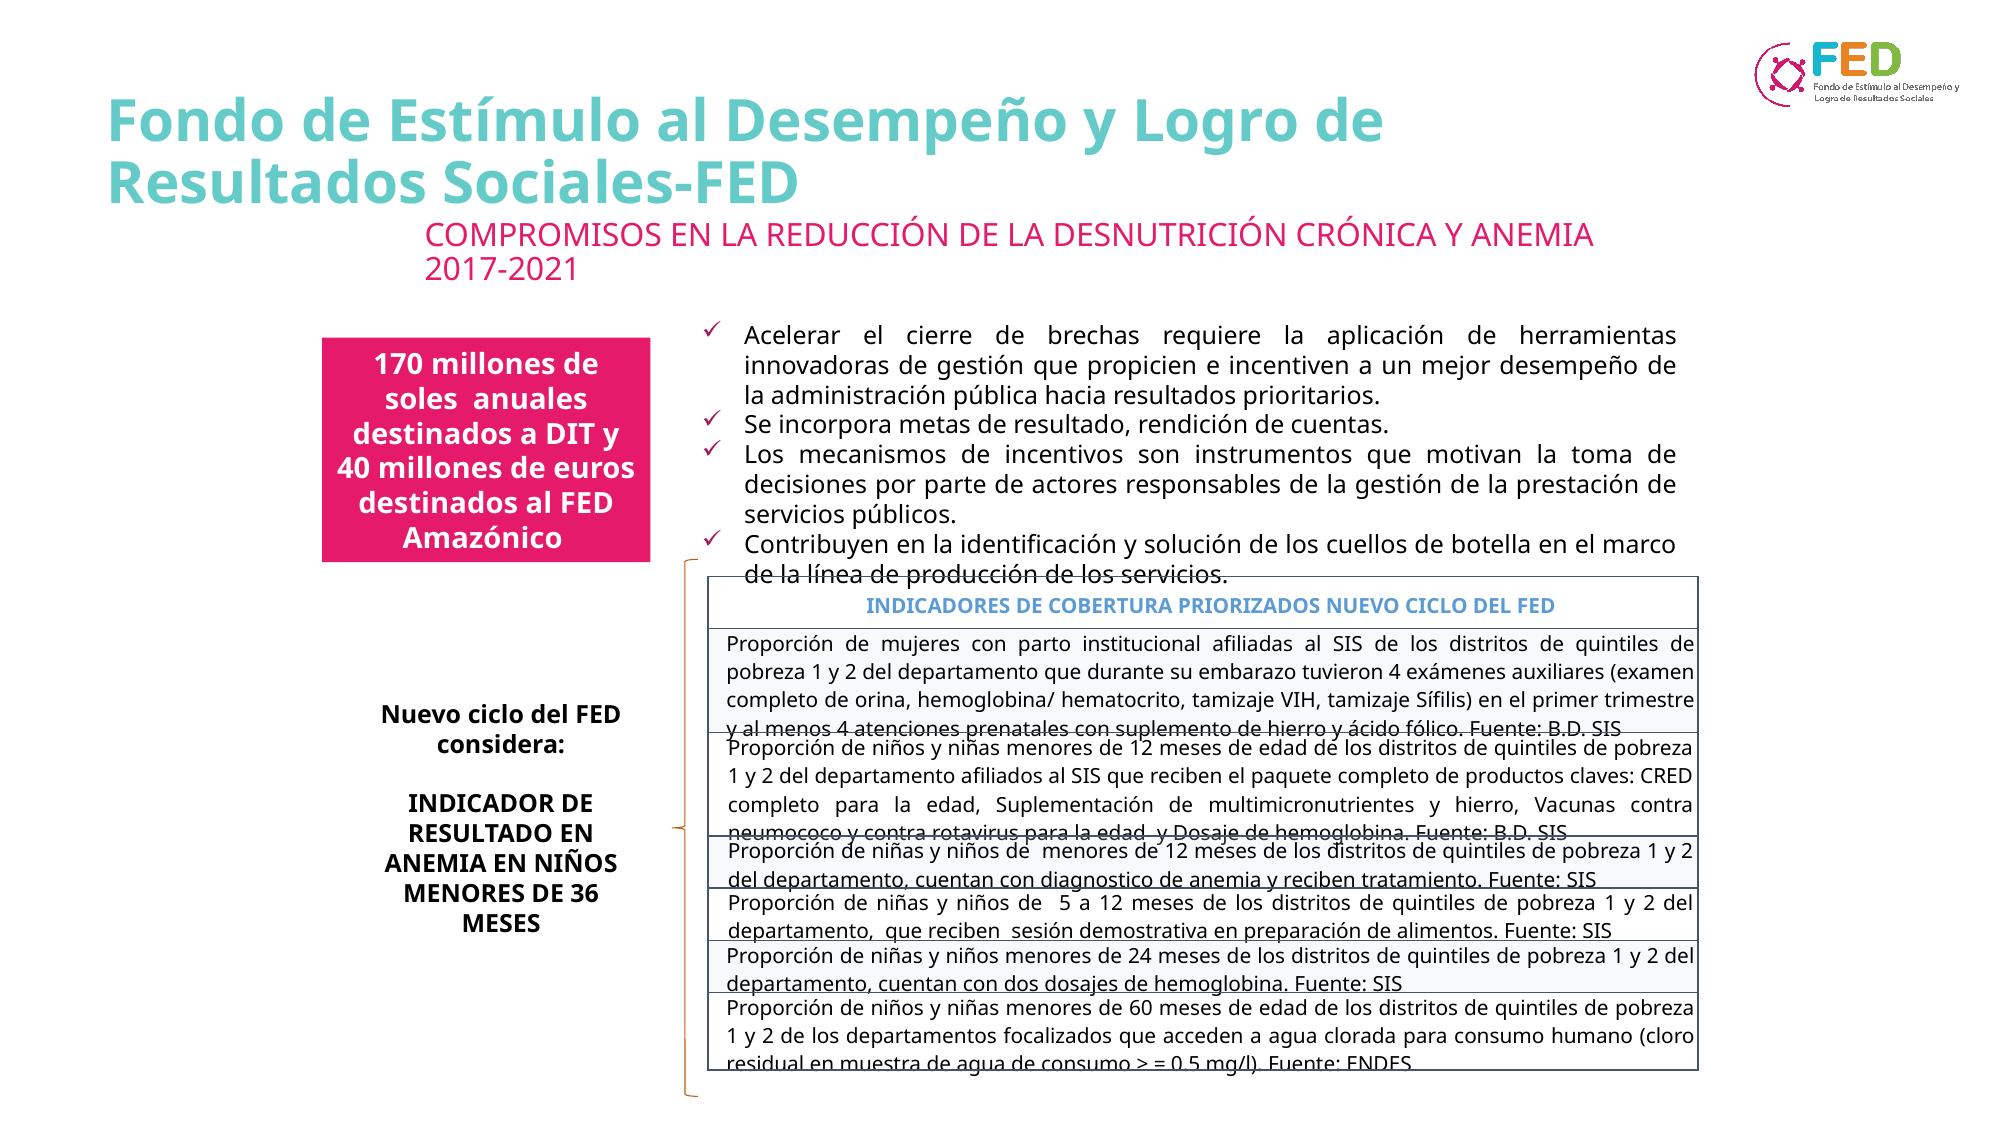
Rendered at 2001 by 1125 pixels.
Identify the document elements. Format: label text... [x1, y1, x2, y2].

title COMPROMISOS EN LA REDUCCIÓN DE LA DESNUTRICIÓN CRÓNICA Y ANEMIA 2017-2021 [411, 197, 1673, 309]
text_box 170 millones de soles anuales destinados a DIT y 40 millones de euros destinados al FED Amazónico [321, 337, 651, 563]
picture [1725, 23, 1988, 125]
table_cell Proporción de niños y niñas menores de 12 meses de edad de los distritos de quintiles de pobreza 1 y 2 del departamento afiliados al SIS que reciben el paquete completo de productos claves: CRED completo para la edad, Suplementación de multimicronutrientes y hierro, Vacunas contra neumococo y contra rotavirus para la edad y Dosaje de hemoglobina. Fuente: B.D. SIS [709, 733, 1697, 835]
text_box [698, 747, 1747, 1097]
table_cell Proporción de niñas y niños menores de 24 meses de los distritos de quintiles de pobreza 1 y 2 del departamento, cuentan con dos dosajes de hemoglobina. Fuente: SIS [709, 941, 1697, 992]
table_cell Proporción de niñas y niños de 5 a 12 meses de los distritos de quintiles de pobreza 1 y 2 del departamento, que reciben sesión demostrativa en preparación de alimentos. Fuente: SIS [709, 889, 1697, 940]
text_box [360, 747, 687, 1097]
table_header INDICADORES DE COBERTURA PRIORIZADOS NUEVO CICLO DEL FED [709, 577, 1697, 628]
text_box Fondo de Estímulo al Desempeño y Logro de Resultados Sociales-FED [92, 102, 1621, 205]
table_cell Proporción de niñas y niños de menores de 12 meses de los distritos de quintiles de pobreza 1 y 2 del departamento, cuentan con diagnostico de anemia y reciben tratamiento. Fuente: SIS [709, 837, 1697, 887]
table_cell Proporción de niños y niñas menores de 60 meses de edad de los distritos de quintiles de pobreza 1 y 2 de los departamentos focalizados que acceden a agua clorada para consumo humano (cloro residual en muestra de agua de consumo > = 0.5 mg/l). Fuente: ENDES [709, 993, 1697, 1069]
text_box Acelerar el cierre de brechas requiere la aplicación de herramientas innovadoras de gestión que propicien e incentiven a un mejor desempeño de la administración pública hacia resultados prioritarios. Se incorpora metas de resultado, rendición de cuentas. Los mecanismos de incentivos son instrumentos que motivan la toma de decisiones por parte de actores responsables de la gestión de la prestación de servicios públicos. Contribuyen en la identificación y solución de los cuellos de botella en el marco de la línea de producción de los servicios. [687, 312, 1694, 596]
table_cell Proporción de mujeres con parto institucional afiliadas al SIS de los distritos de quintiles de pobreza 1 y 2 del departamento que durante su embarazo tuvieron 4 exámenes auxiliares (examen completo de orina, hemoglobina/ hematocrito, tamizaje VIH, tamizaje Sífilis) en el primer trimestre y al menos 4 atenciones prenatales con suplemento de hierro y ácido fólico. Fuente: B.D. SIS [709, 629, 1697, 732]
text_box [671, 558, 698, 1097]
text_box Nuevo ciclo del FED considera: INDICADOR DE RESULTADO EN ANEMIA EN NIÑOS MENORES DE 36 MESES [351, 691, 651, 983]
